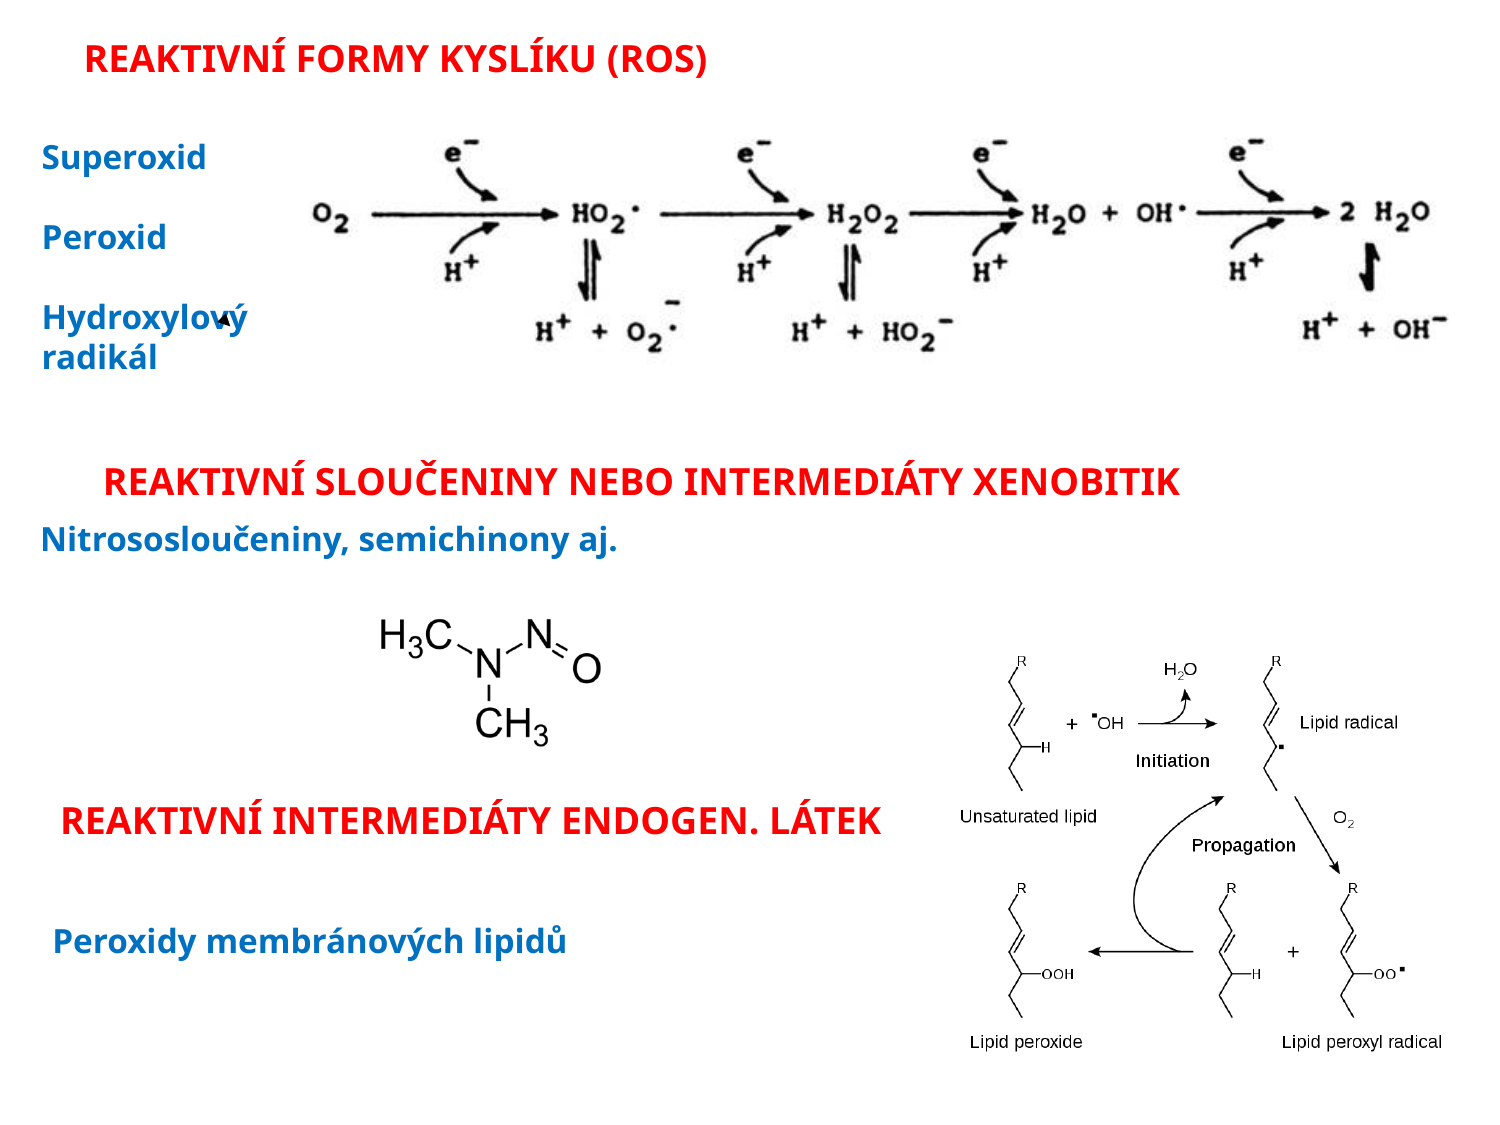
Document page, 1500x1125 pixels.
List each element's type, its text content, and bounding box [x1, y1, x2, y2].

text_box Superoxid Peroxid Hydroxylový radikál [26, 128, 254, 384]
text_box REAKTIVNÍ FORMY KYSLÍKU (ROS) [6, 28, 786, 88]
picture [371, 610, 609, 749]
picture [259, 88, 1483, 385]
text_box REAKTIVNÍ SLOUČENINY NEBO INTERMEDIÁTY XENOBITIK [7, 450, 1277, 511]
text_box Peroxidy membránových lipidů [37, 912, 584, 967]
text_box [217, 313, 231, 327]
picture [950, 642, 1471, 1058]
text_box REAKTIVNÍ INTERMEDIÁTY ENDOGEN. LÁTEK [0, 789, 945, 850]
text_box Nitrososloučeniny, semichinony aj. [25, 511, 643, 566]
